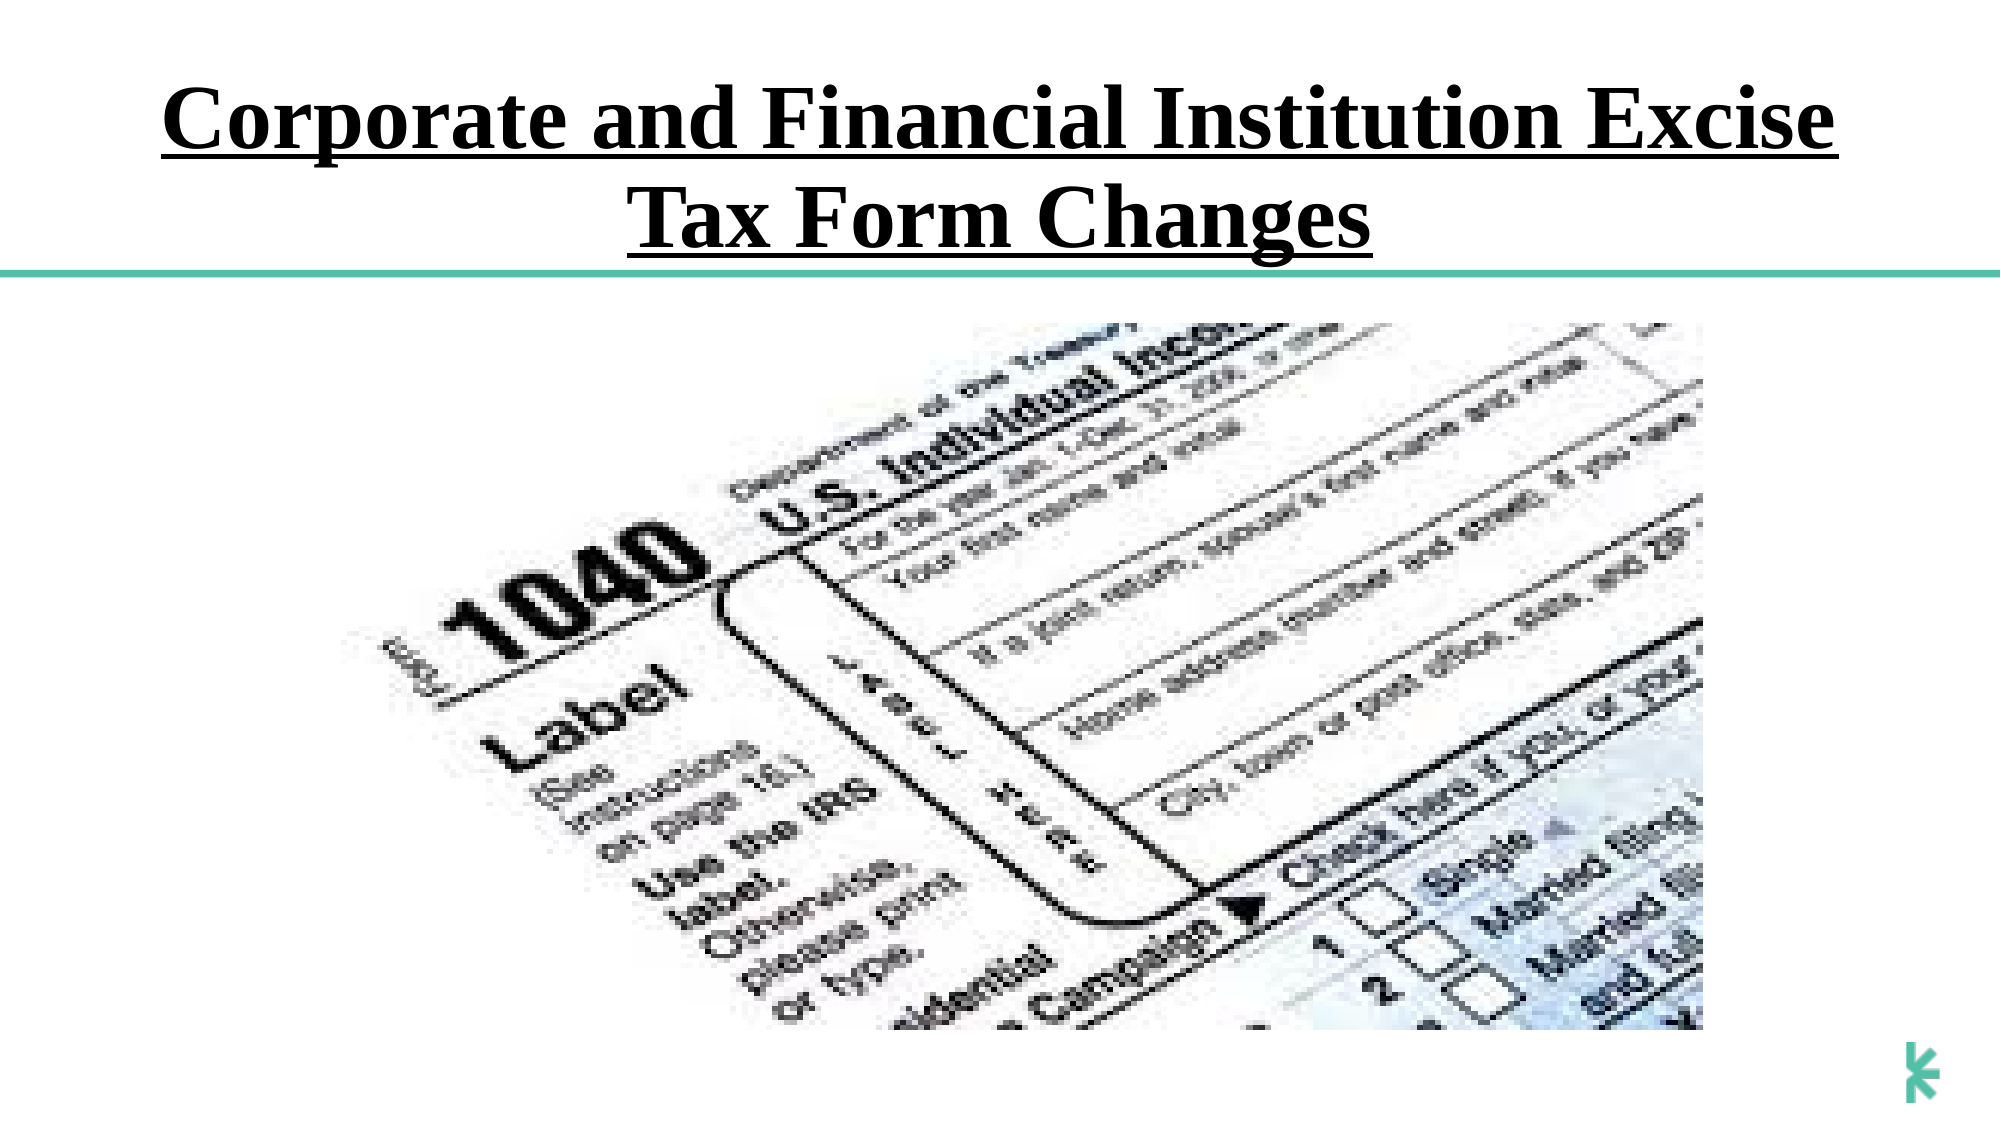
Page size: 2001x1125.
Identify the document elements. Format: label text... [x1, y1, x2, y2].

title Corporate and Financial Institution Excise Tax Form Changes [137, 59, 1863, 278]
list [341, 323, 1703, 1030]
